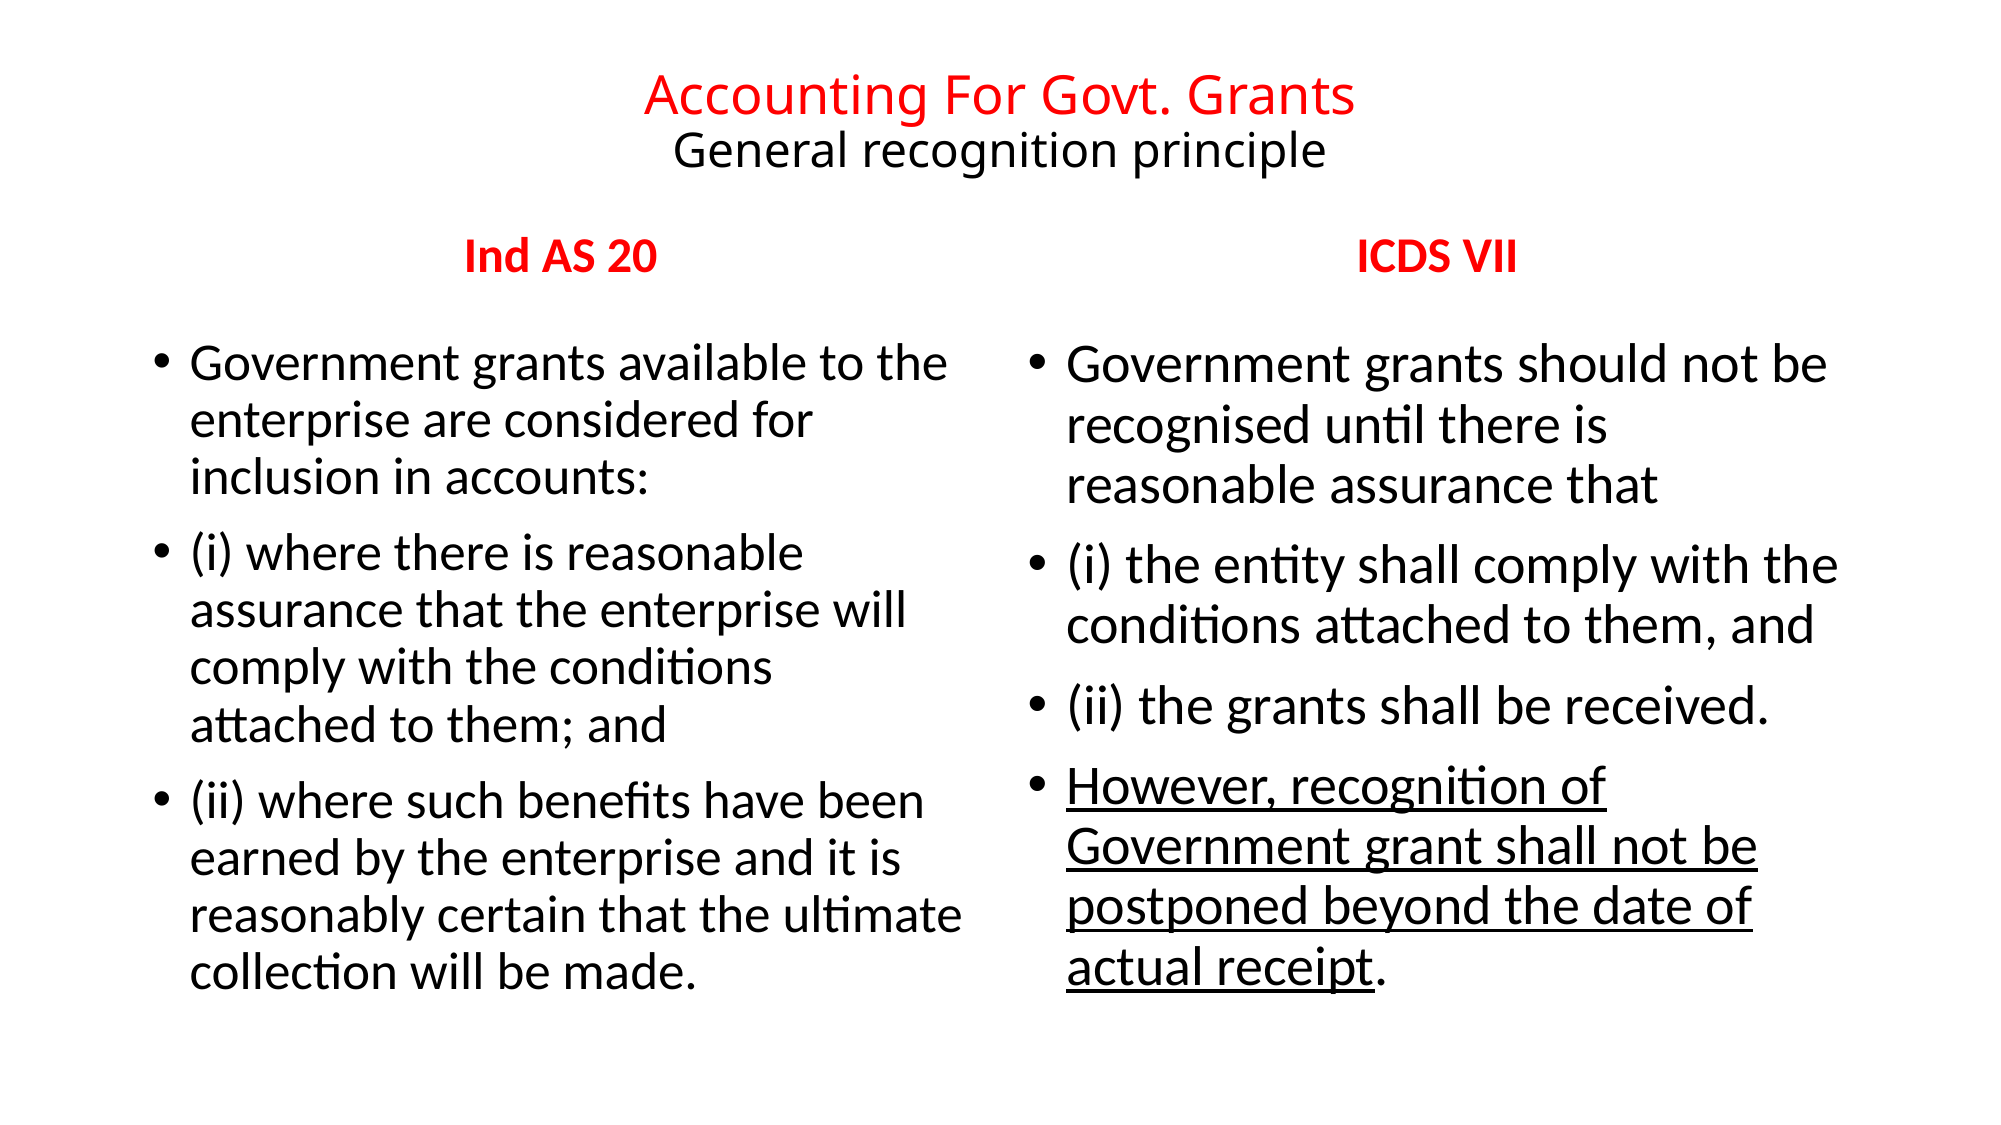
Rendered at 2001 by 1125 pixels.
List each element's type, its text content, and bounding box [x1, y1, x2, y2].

list Ind AS 20 [137, 185, 984, 291]
list ICDS VII [1012, 209, 1863, 291]
title Accounting For Govt. Grants General recognition principle [137, 59, 1863, 186]
list Government grants should not be recognised until there is reasonable assurance that (i) the entity shall comply with the conditions attached to them, and (ii) the grants shall be received. However, recognition of Government grant shall not be postponed beyond the date of actual receipt. [1012, 327, 1863, 1016]
list Government grants available to the enterprise are considered for inclusion in accounts: (i) where there is reasonable assurance that the enterprise will comply with the conditions attached to them; and (ii) where such benefits have been earned by the enterprise and it is reasonably certain that the ultimate collection will be made. [137, 327, 984, 1016]
